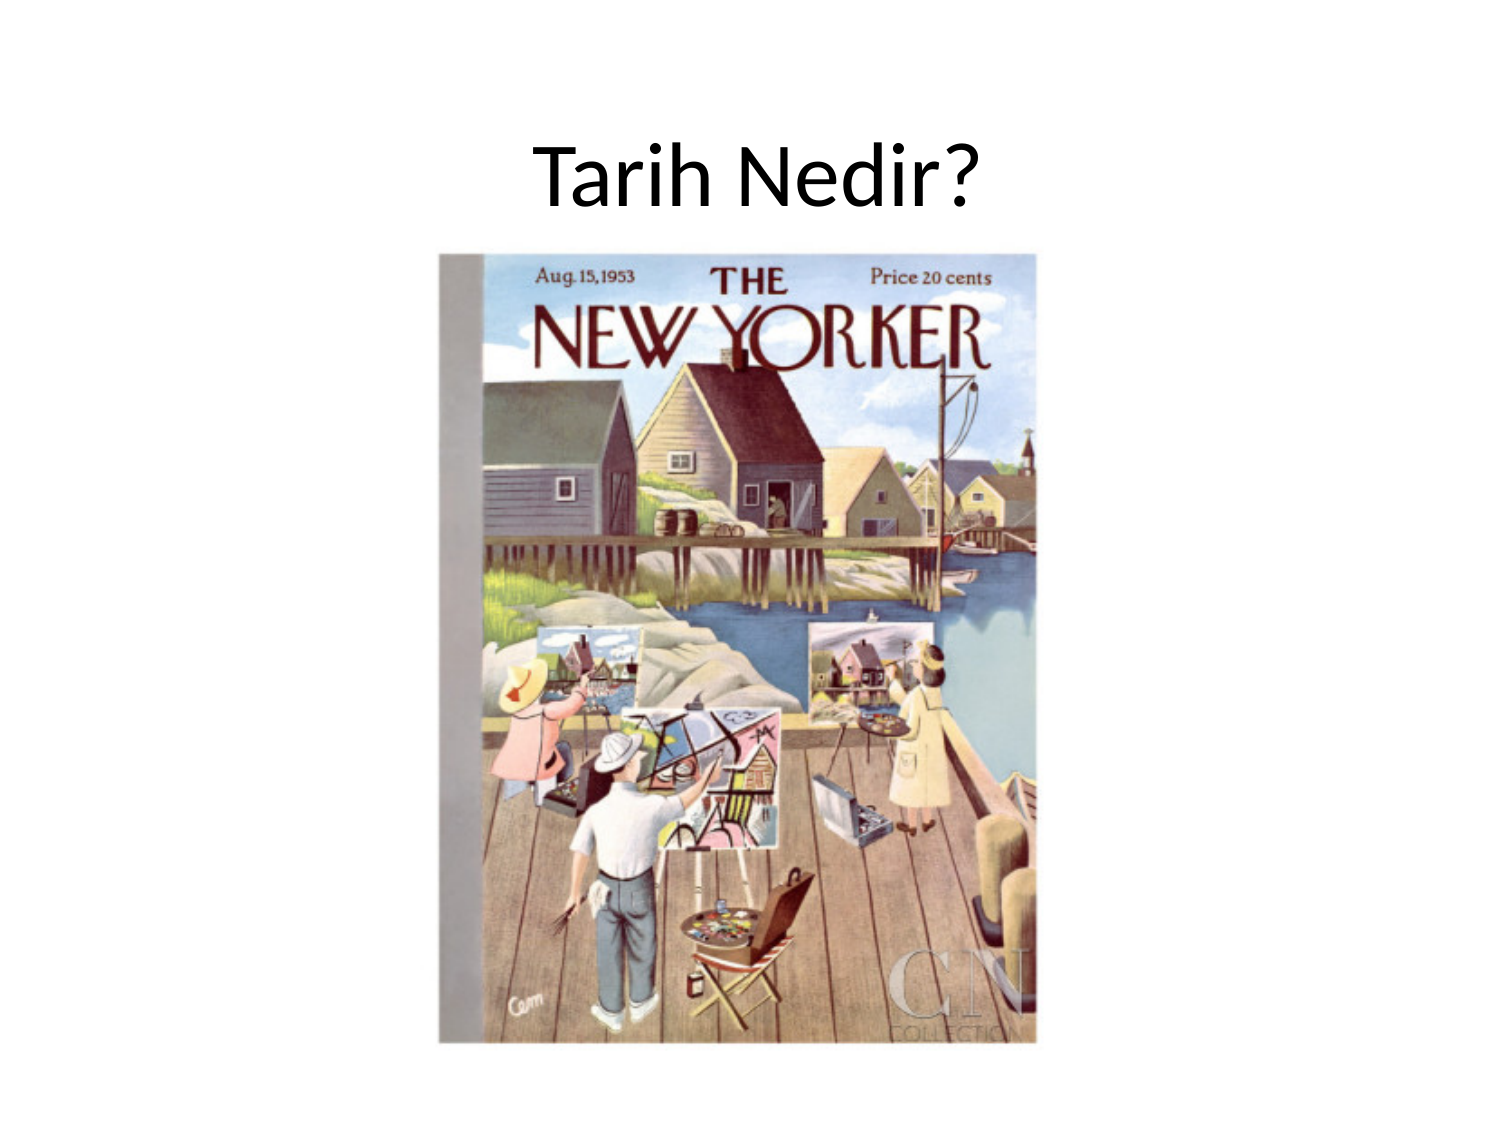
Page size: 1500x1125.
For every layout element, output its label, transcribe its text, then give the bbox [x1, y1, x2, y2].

picture [407, 219, 1070, 1079]
title Tarih Nedir? [128, 46, 1388, 293]
